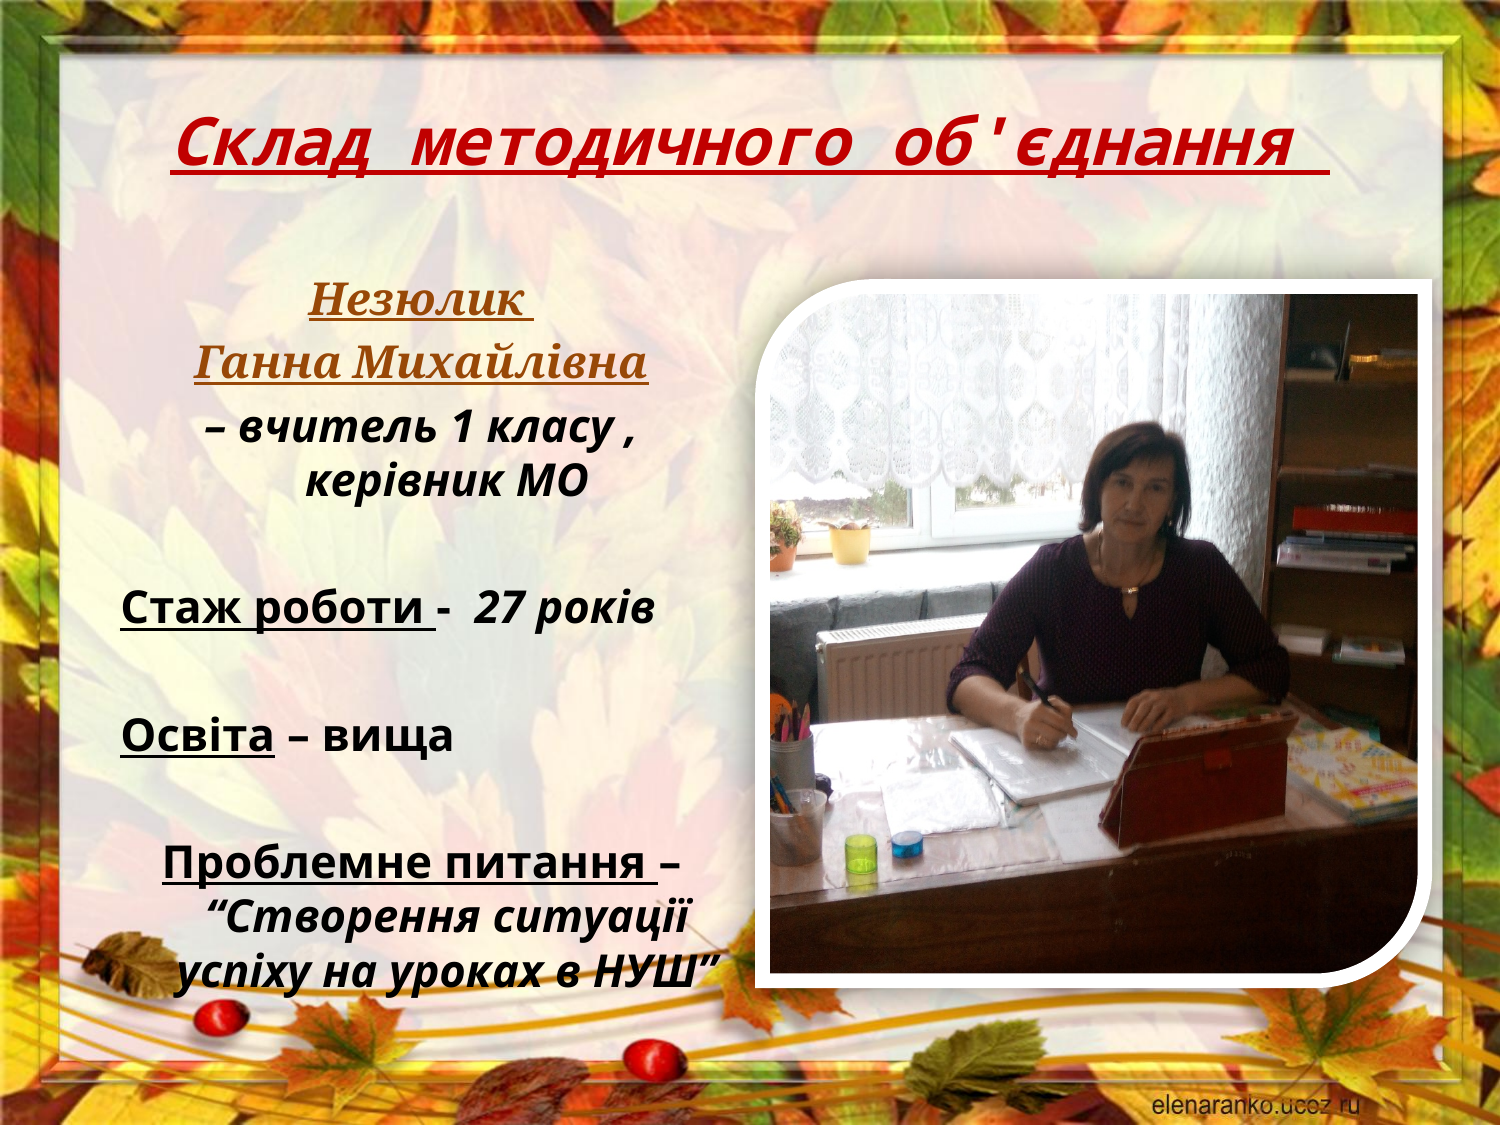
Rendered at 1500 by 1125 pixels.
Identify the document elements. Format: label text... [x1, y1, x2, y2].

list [762, 286, 1426, 981]
list Незюлик Ганна Михайлівна – вчитель 1 класу , керівник МО Стаж роботи - 27 років Освіта – вища Проблемне питання – “Створення ситуації успіху на уроках в НУШ” [105, 262, 738, 1005]
title Склад методичного об'єднання [75, 45, 1425, 233]
picture [0, 0, 1500, 1125]
